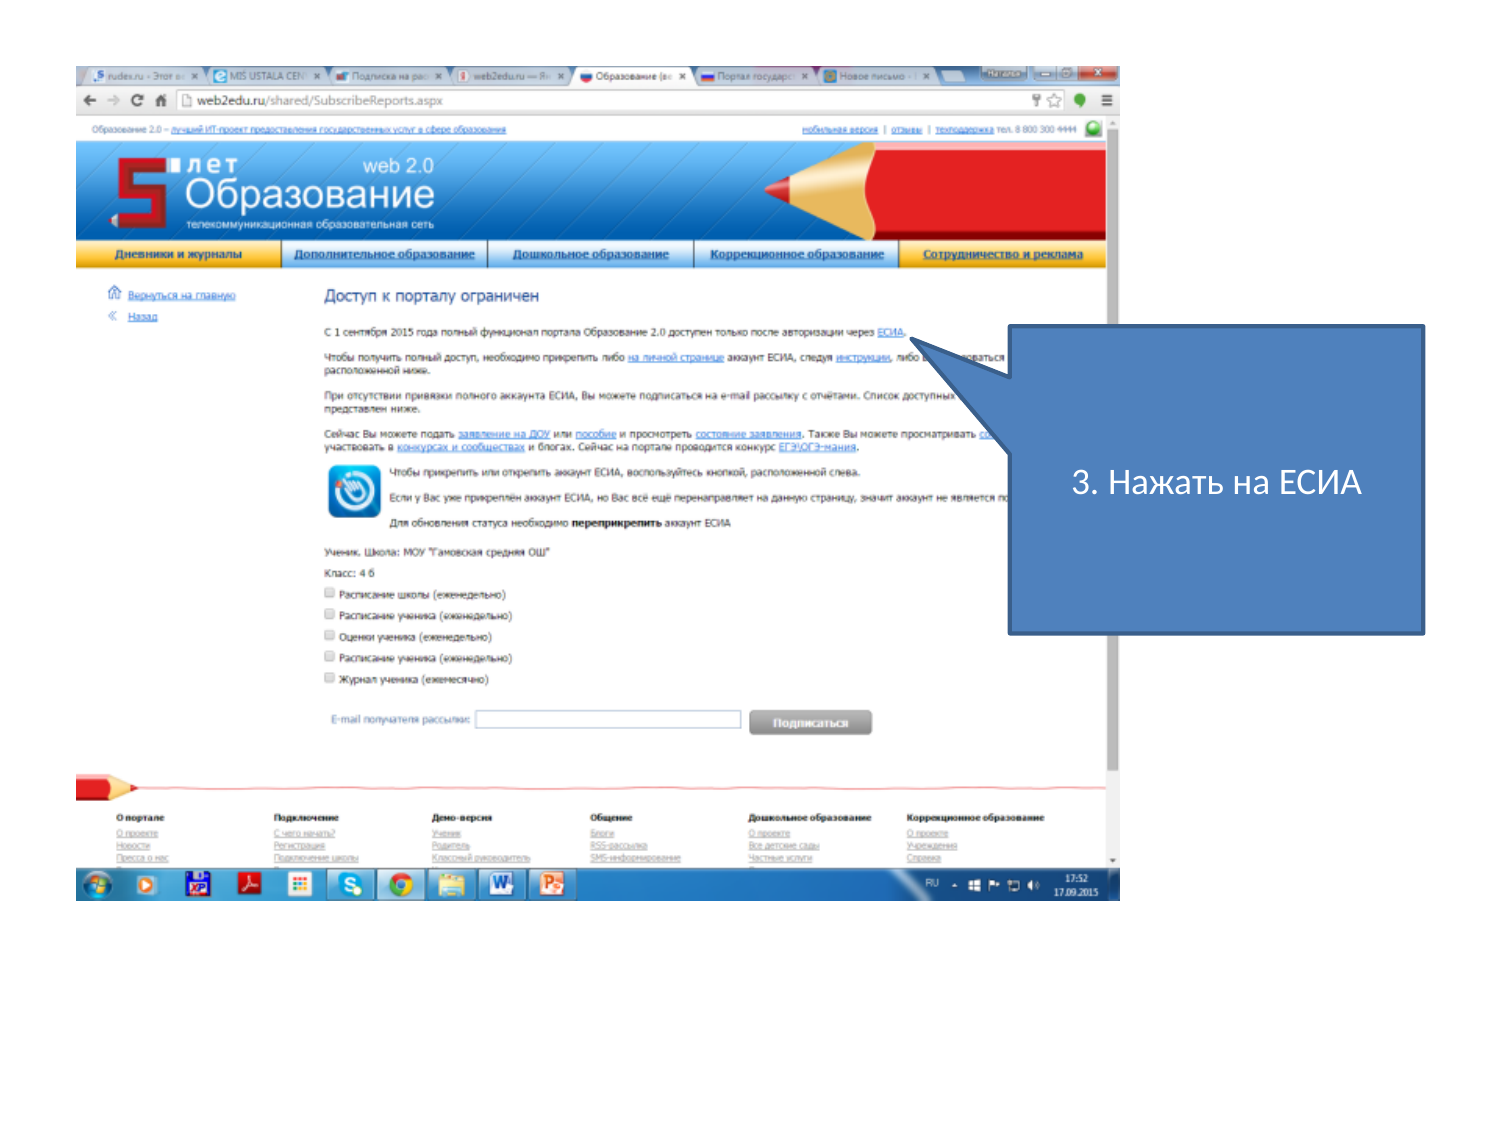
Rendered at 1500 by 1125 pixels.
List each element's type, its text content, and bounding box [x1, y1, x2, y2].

text_box 3. Нажать на ЕСИА [1125, 324, 1426, 636]
picture [76, 66, 1121, 902]
